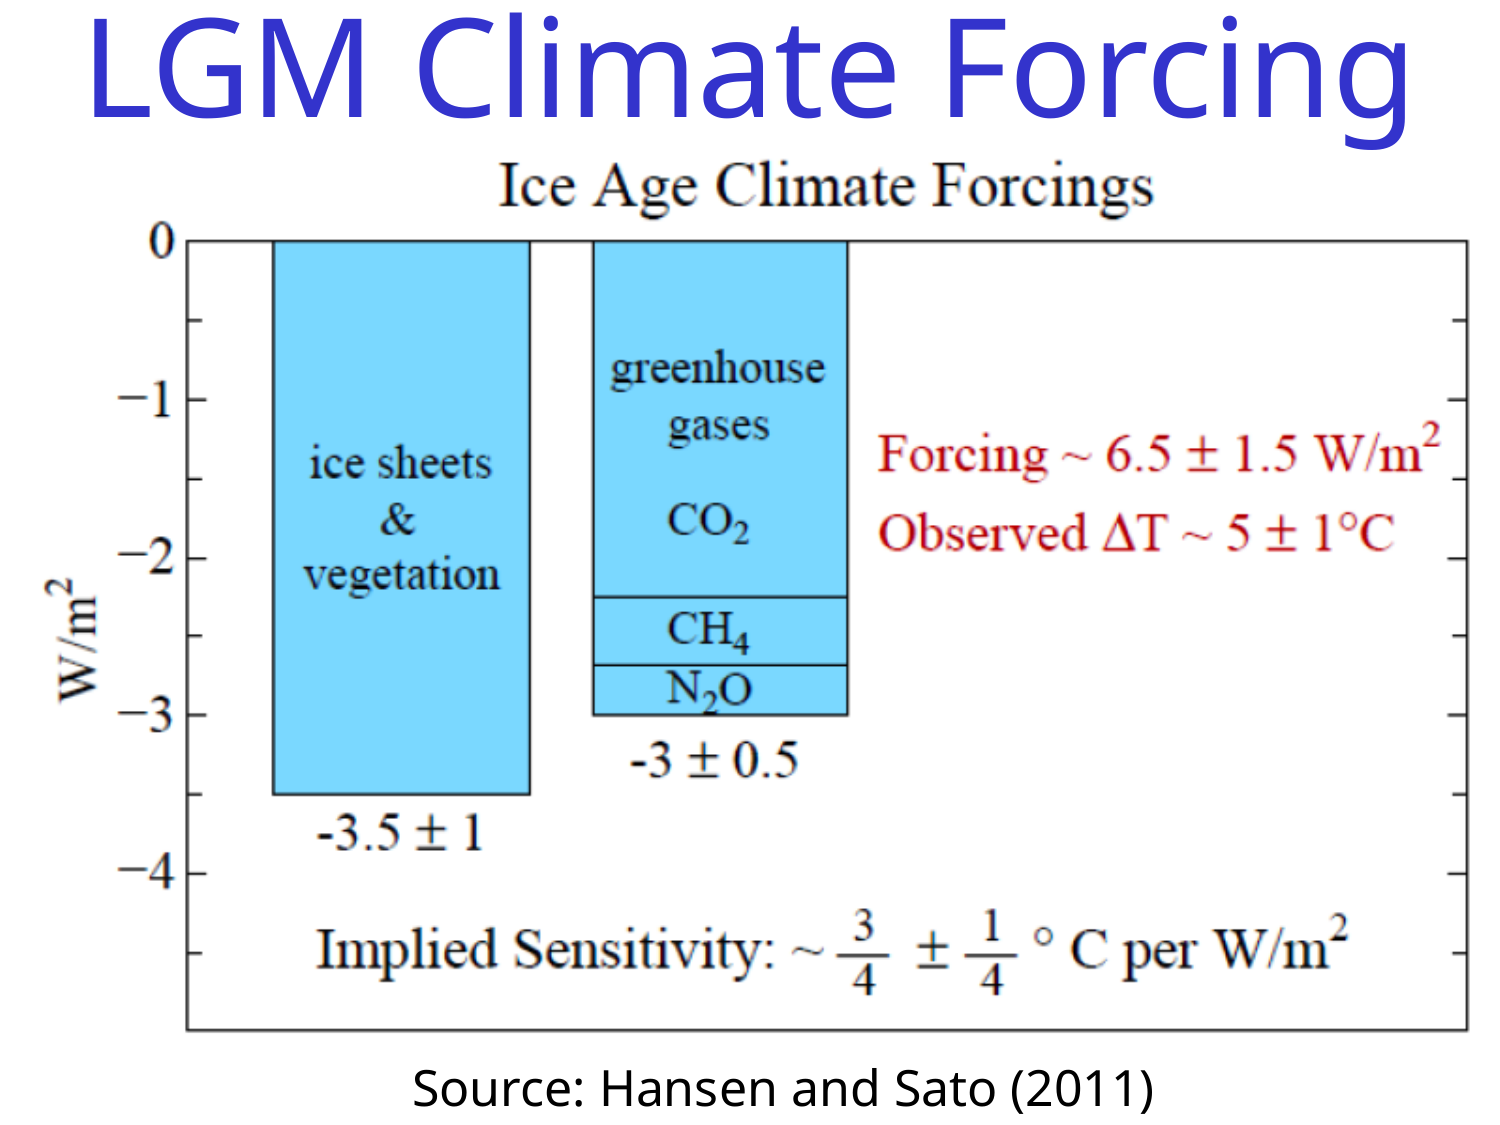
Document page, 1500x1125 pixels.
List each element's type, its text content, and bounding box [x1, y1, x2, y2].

text_box Source: Hansen and Sato (2011) [397, 1058, 1171, 1124]
title LGM Climate Forcing [24, 0, 1476, 126]
picture [0, 137, 1500, 1051]
